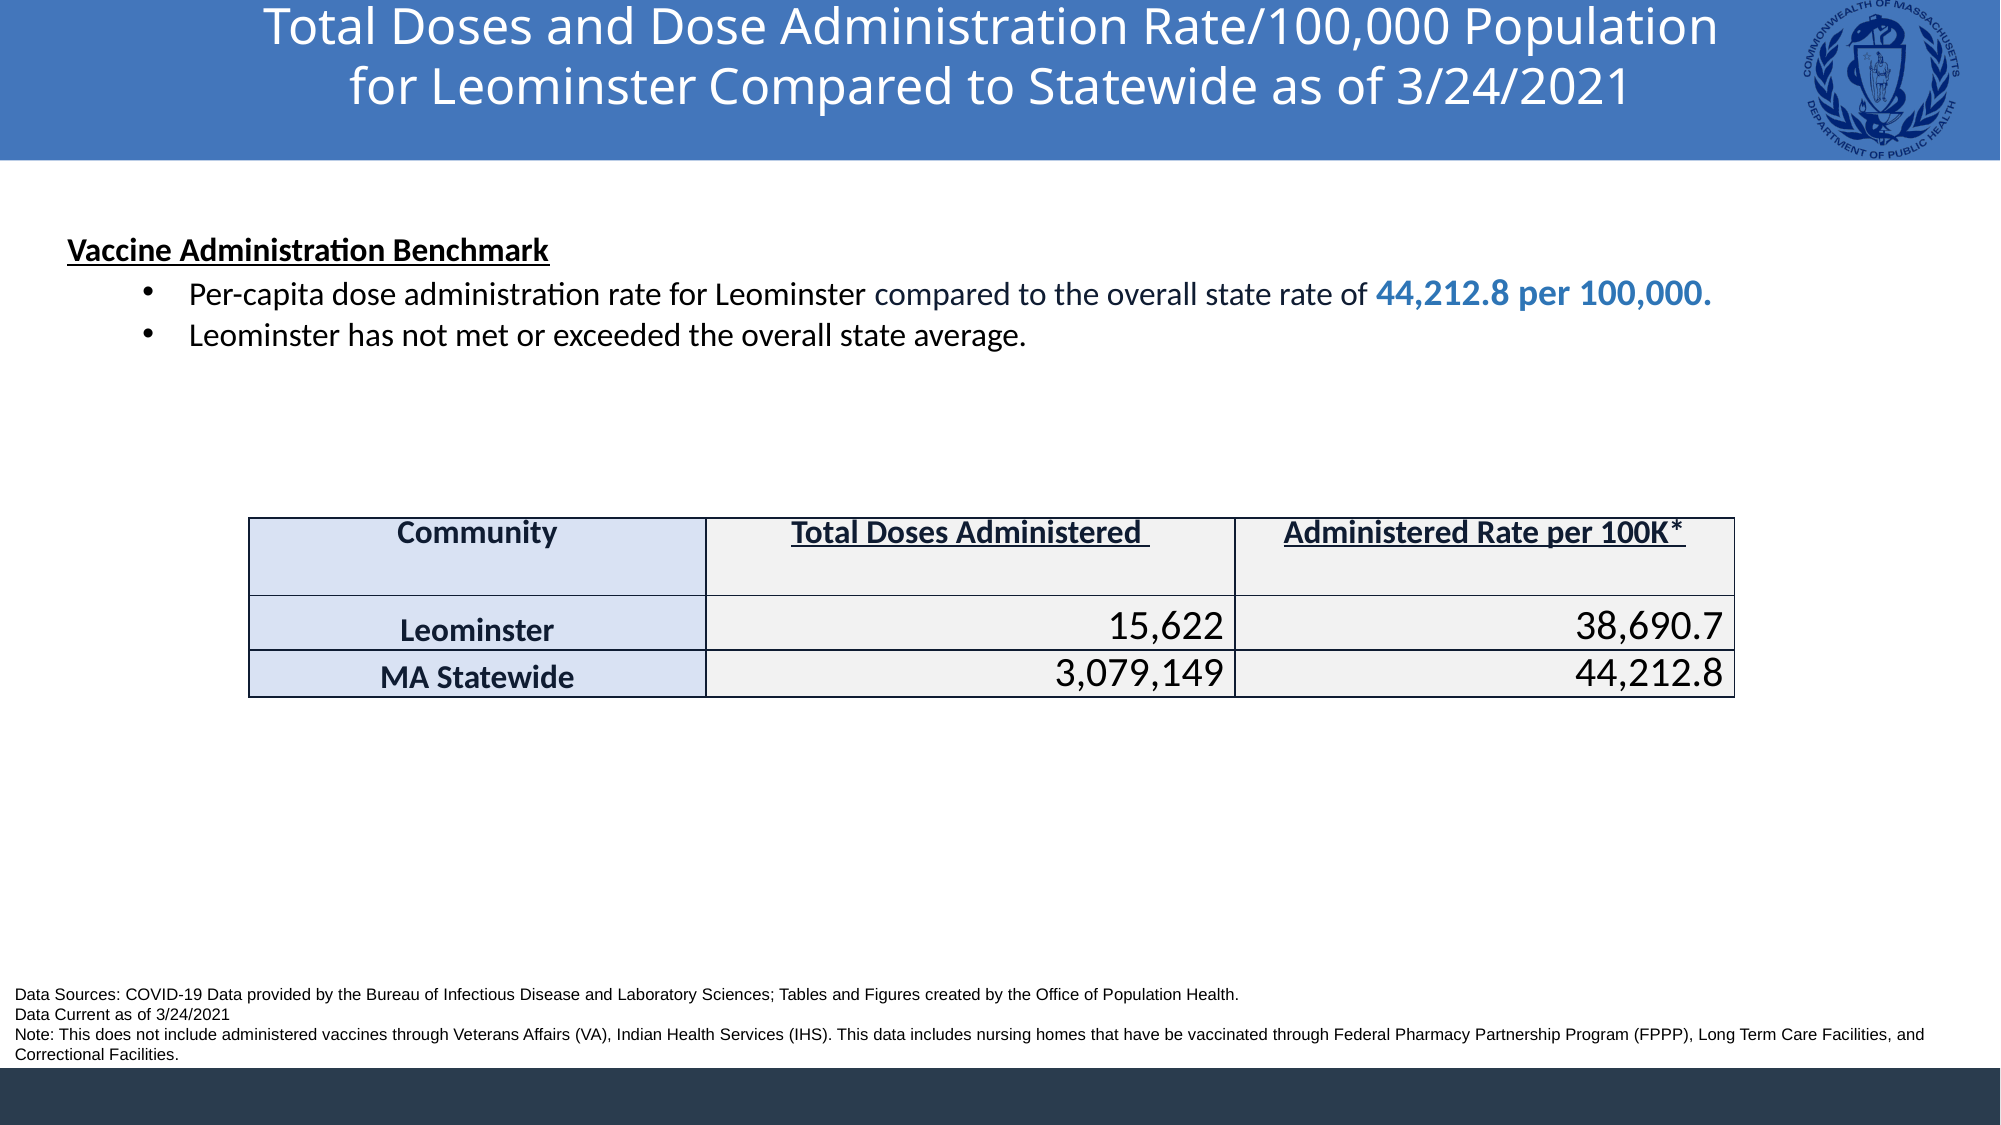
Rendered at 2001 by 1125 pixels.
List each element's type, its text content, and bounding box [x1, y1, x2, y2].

table_cell 38,690.7 [1236, 596, 1734, 649]
table_cell 3,079,149 [707, 651, 1234, 696]
title Total Doses and Dose Administration Rate/100,000 Population for Leominster Compared to Statewide as of 3/24/2021 [102, 0, 1882, 425]
table_cell Leominster [250, 596, 705, 649]
table_cell 15,622 [707, 596, 1234, 649]
table_header Community [250, 519, 705, 595]
text_box Data Sources: COVID-19 Data provided by the Bureau of Infectious Disease and Laboratory Sciences; Tables and Figures created by the Office of Population Health. Data Current as of 3/24/2021 Note: This does not include administered vaccines through Veterans Affairs (VA), Indian Health Services (IHS). This data includes nursing homes that have be vaccinated through Federal Pharmacy Partnership Program (FPPP), Long Term Care Facilities, and Correctional Facilities. [0, 976, 1996, 1092]
table_cell 44,212.8 [1236, 651, 1734, 696]
table_cell MA Statewide [250, 651, 705, 696]
table_header Total Doses Administered [707, 519, 1234, 595]
table_header Administered Rate per 100K* [1236, 519, 1734, 595]
picture [1801, 0, 1961, 159]
text_box Vaccine Administration Benchmark Per-capita dose administration rate for Leominster compared to the overall state rate of 44,212.8 per 100,000. Leominster has not met or exceeded the overall state average. [52, 220, 1853, 361]
